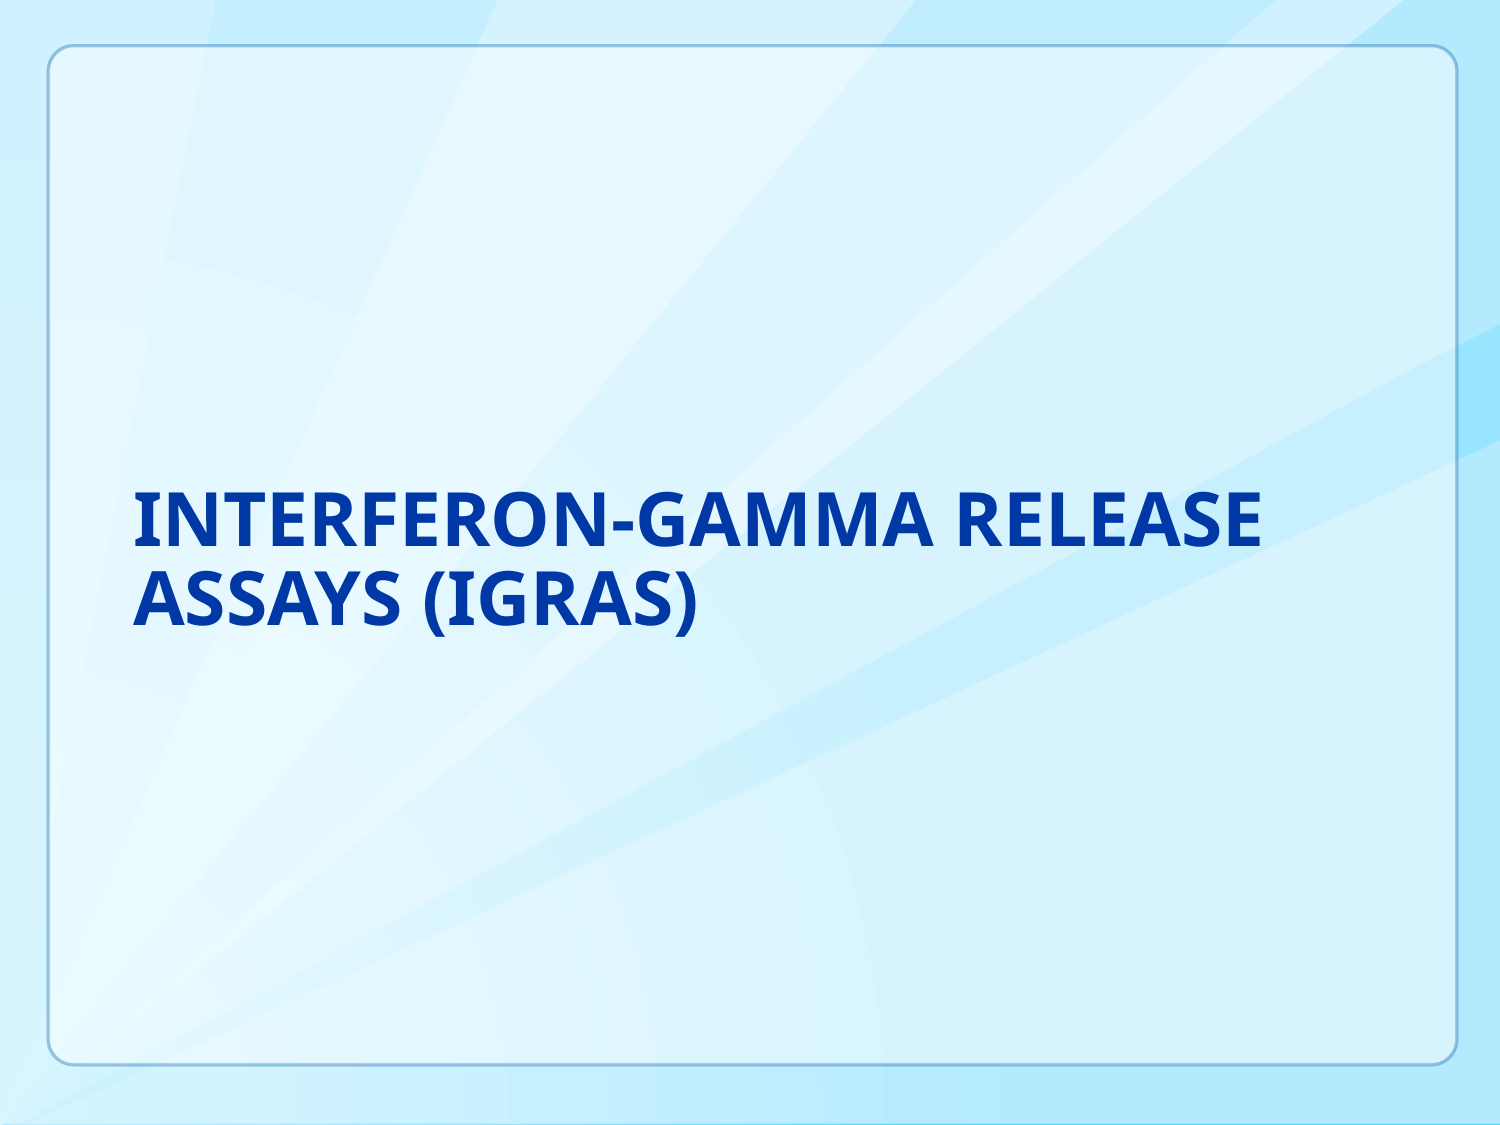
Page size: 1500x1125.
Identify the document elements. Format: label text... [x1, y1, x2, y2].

picture [0, 0, 1500, 1125]
title Interferon-Gamma Release Assays (IGRAs) [118, 474, 1394, 688]
